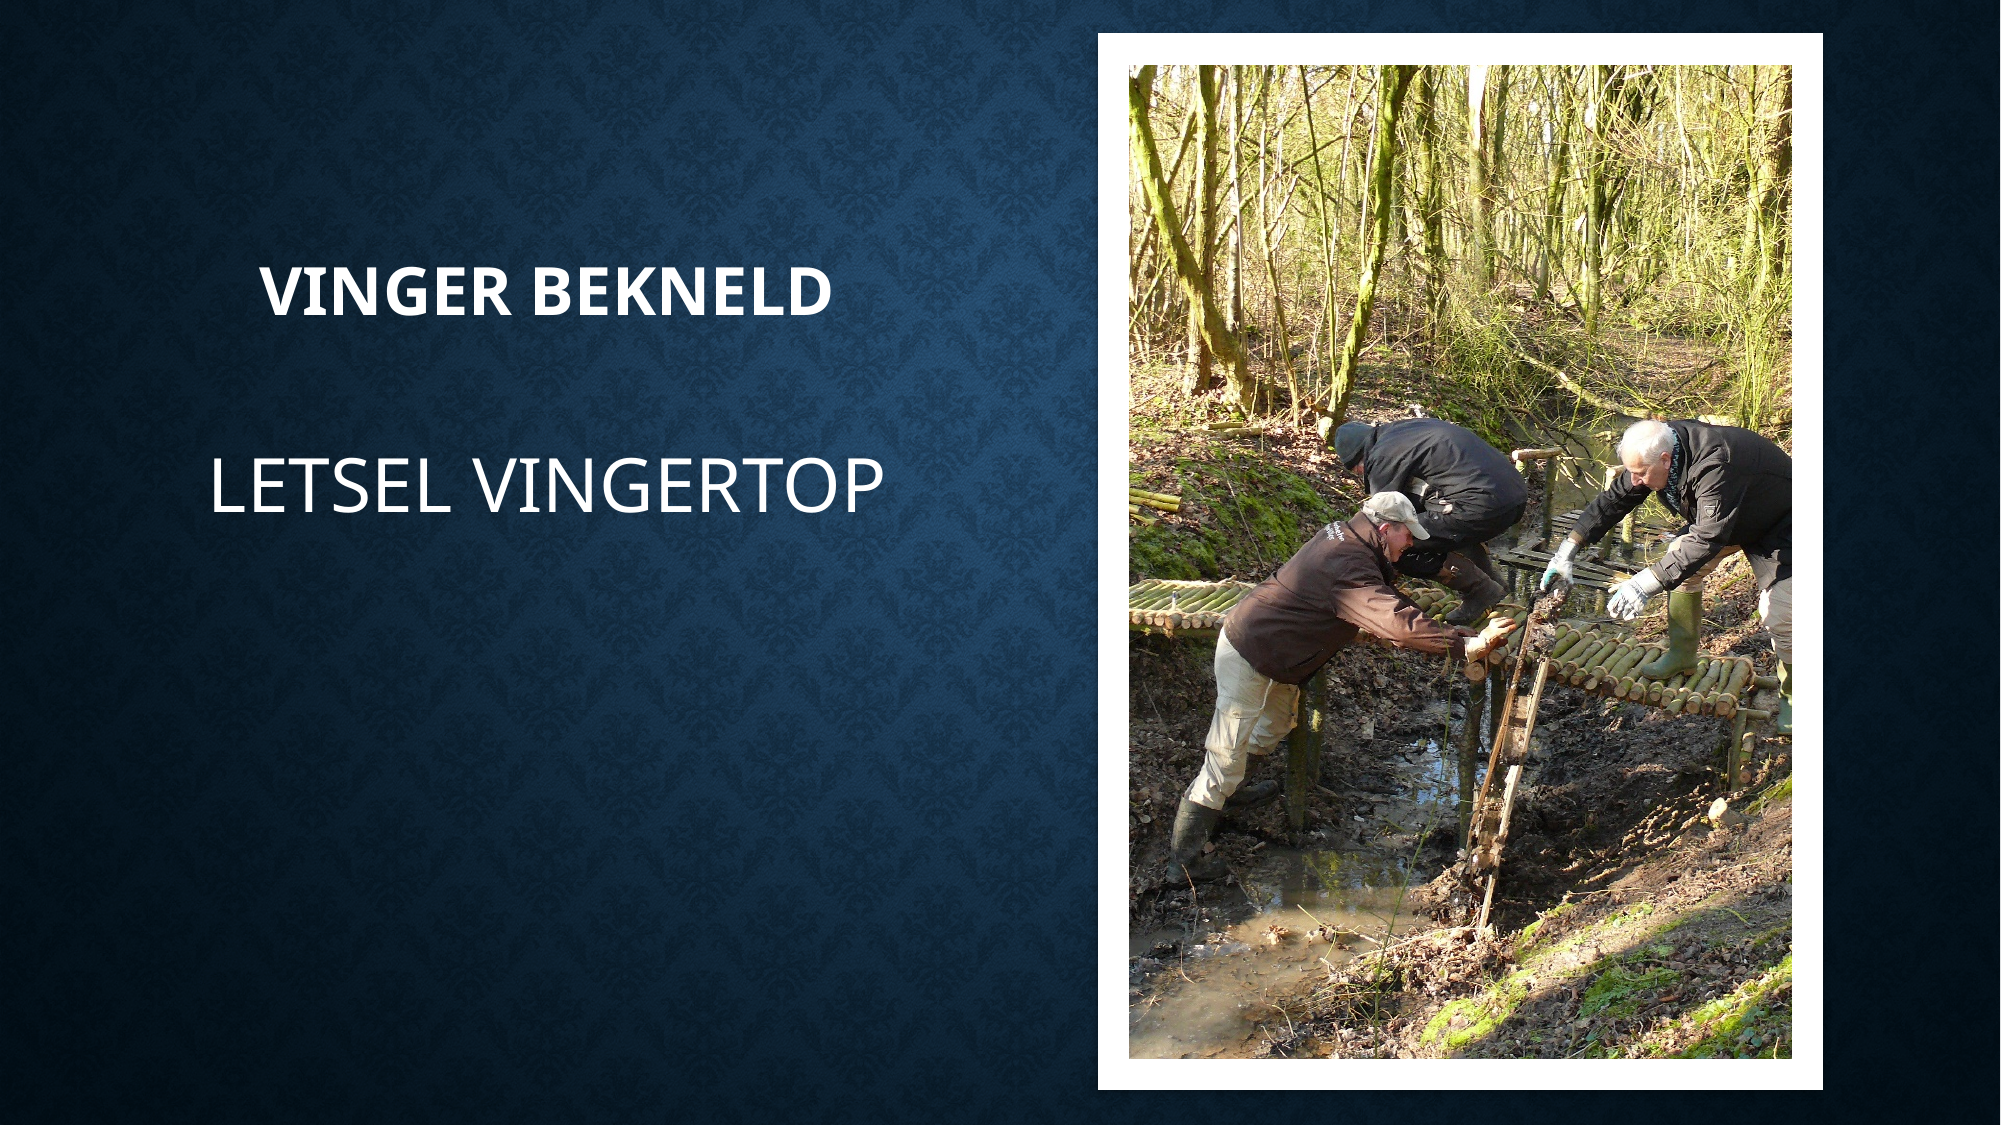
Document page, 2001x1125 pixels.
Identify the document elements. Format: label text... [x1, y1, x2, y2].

list LETSEL VINGERTOP [95, 412, 1000, 963]
title Vinger bekneld [95, 75, 1000, 338]
picture [1128, 64, 1793, 1060]
